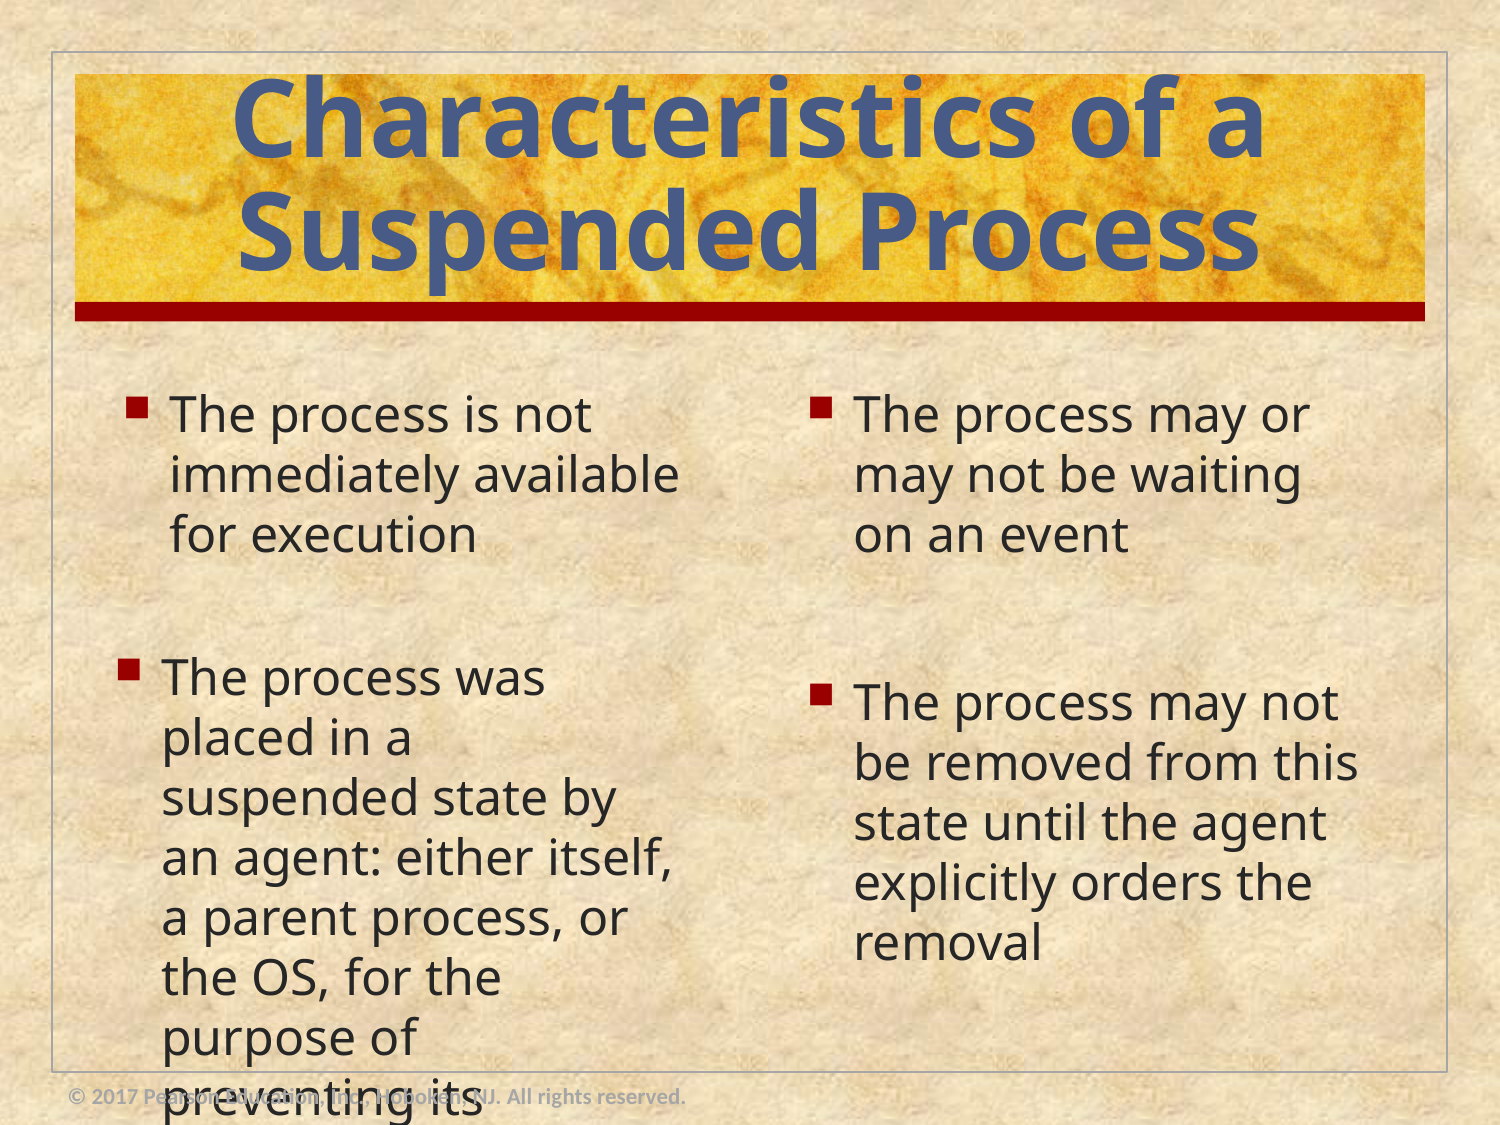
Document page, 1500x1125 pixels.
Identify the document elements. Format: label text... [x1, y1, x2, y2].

list The process may or may not be waiting on an event [791, 375, 1392, 662]
list The process was placed in a suspended state by an agent: either itself, a parent process, or the OS, for the purpose of preventing its execution [99, 637, 700, 1065]
footer © 2017 Pearson Education, Inc., Hoboken, NJ. All rights reserved. [52, 1065, 1075, 1125]
title Characteristics of a Suspended Process [108, 74, 1392, 292]
list The process may not be removed from this state until the agent explicitly orders the removal [791, 662, 1392, 1006]
picture [0, 0, 1500, 1125]
list The process is not immediately available for execution [108, 375, 709, 675]
picture [53, 53, 1446, 1071]
